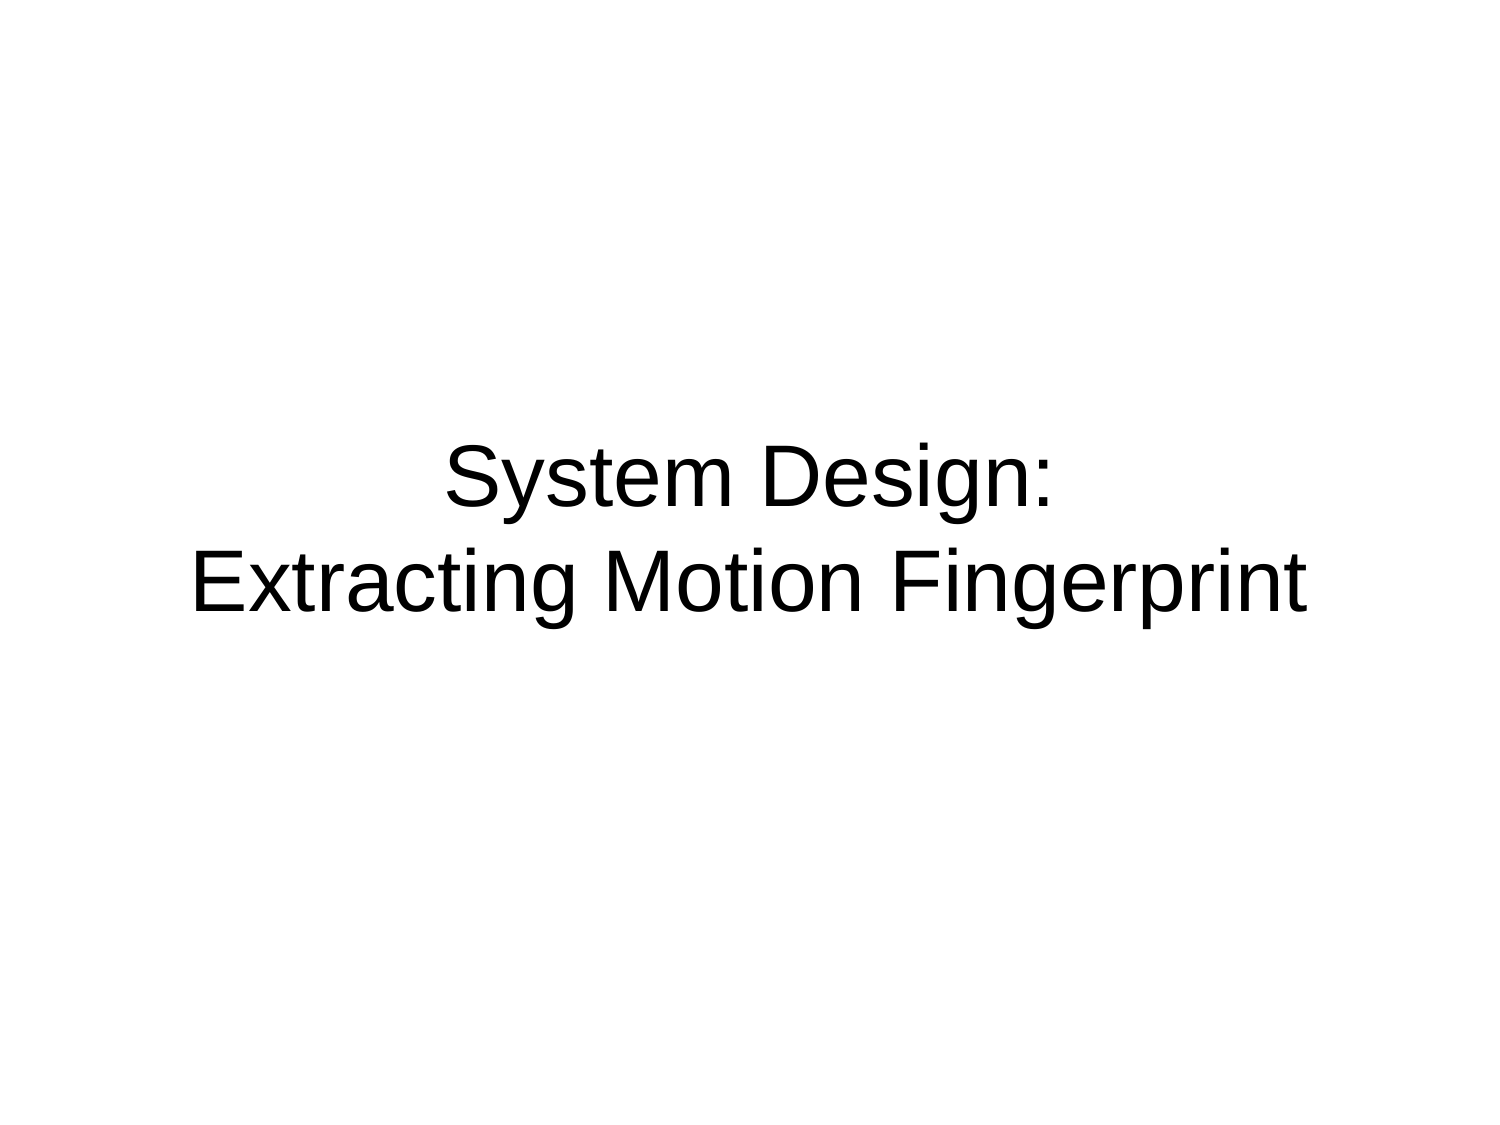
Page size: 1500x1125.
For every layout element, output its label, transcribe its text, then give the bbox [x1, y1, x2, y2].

text_box System Design: Extracting Motion Fingerprint [175, 411, 1325, 637]
